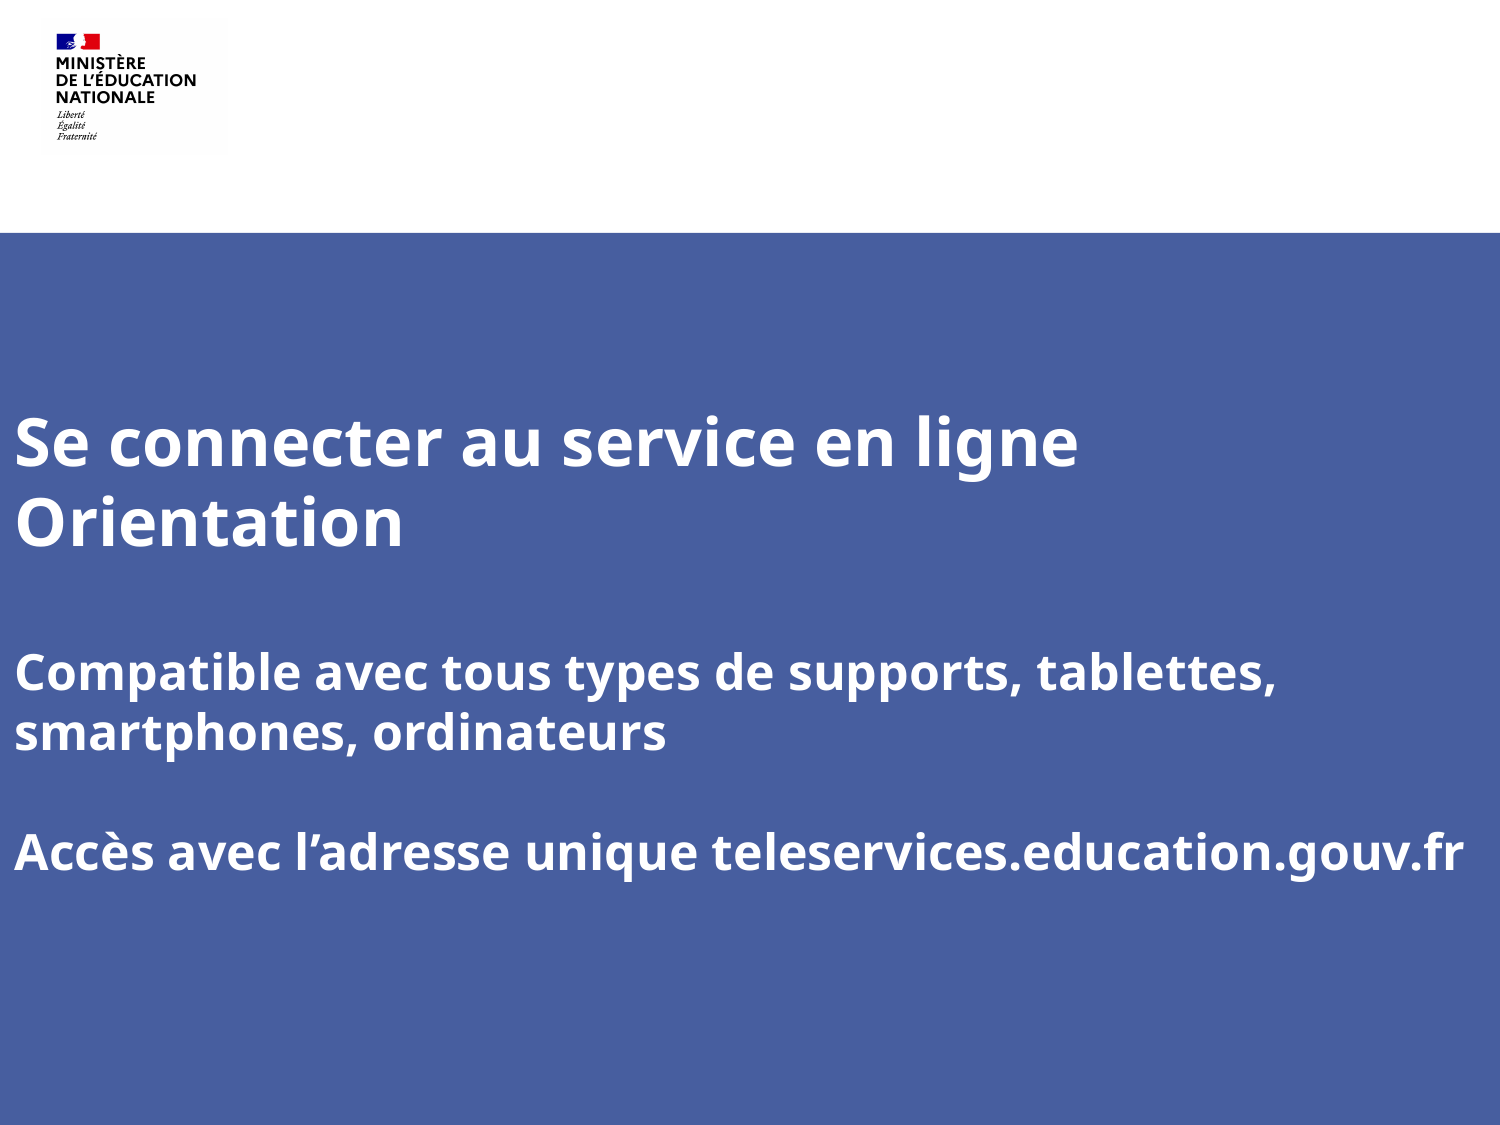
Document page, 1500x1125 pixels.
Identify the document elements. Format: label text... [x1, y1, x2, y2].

text_box Se connecter au service en ligne Orientation Compatible avec tous types de supports, tablettes, smartphones, ordinateurs Accès avec l’adresse unique teleservices.education.gouv.fr [0, 232, 1500, 1125]
picture [41, 18, 228, 155]
